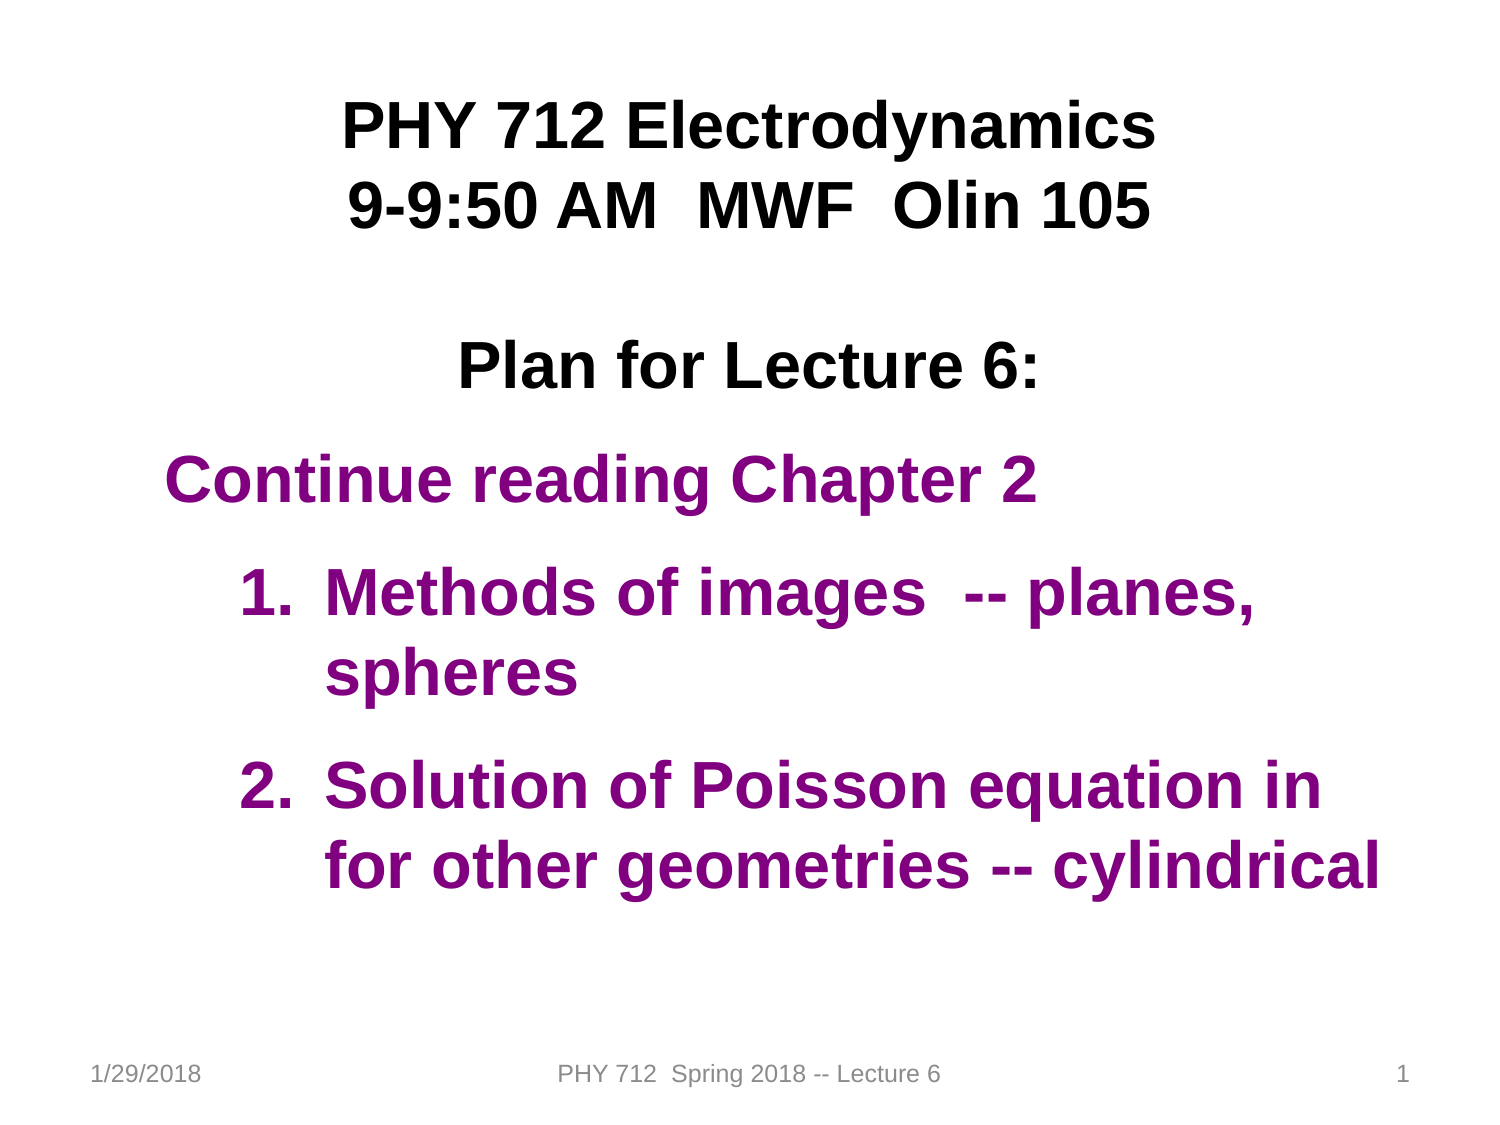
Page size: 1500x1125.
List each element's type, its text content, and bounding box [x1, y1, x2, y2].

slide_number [75, 1042, 425, 1103]
footer PHY 712 Spring 2018 -- Lecture 6 [512, 1042, 988, 1103]
slide_number 1 [1074, 1042, 1425, 1103]
text_box PHY 712 Electrodynamics 9-9:50 AM MWF Olin 105 Plan for Lecture 6: Continue reading Chapter 2 Methods of images -- planes, spheres Solution of Poisson equation in for other geometries -- cylindrical [74, 74, 1425, 910]
